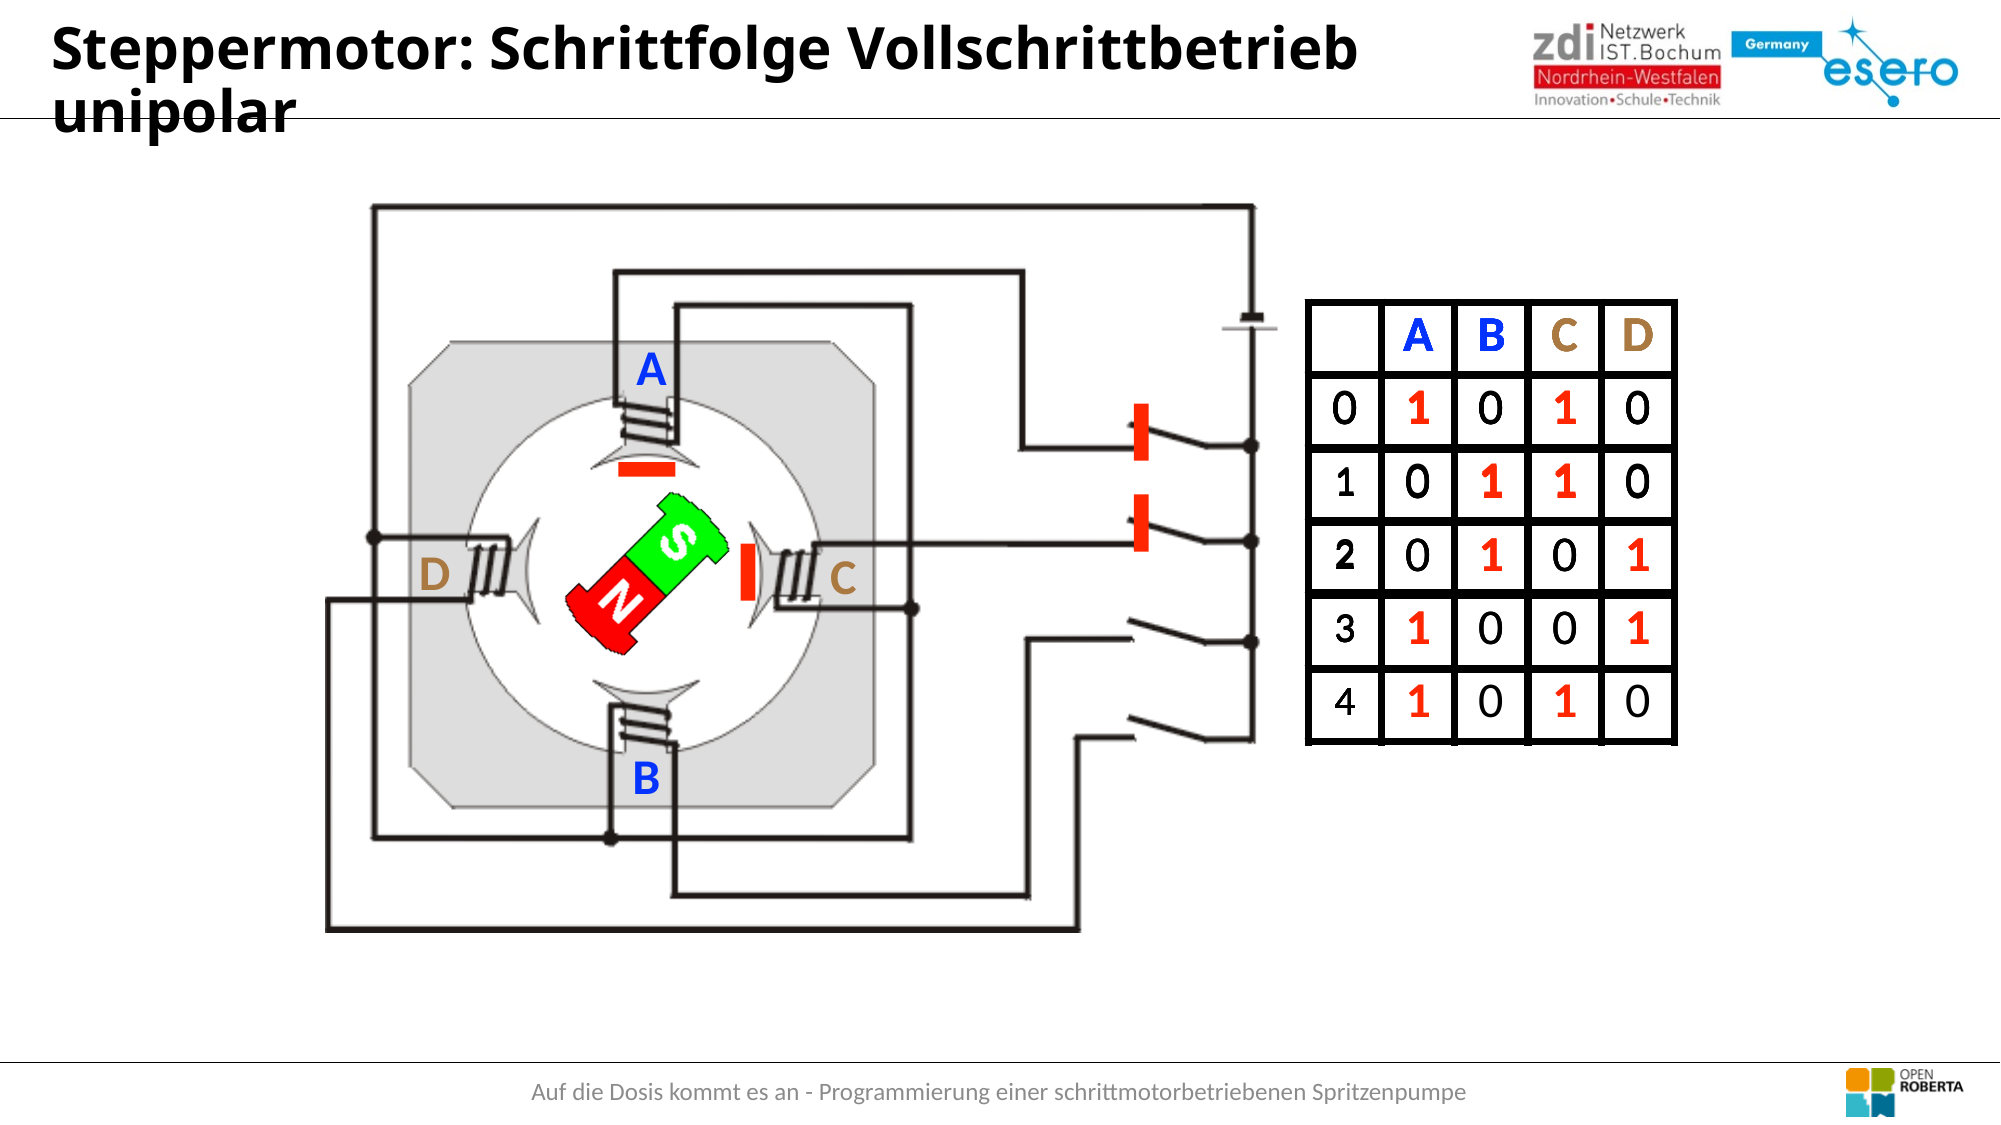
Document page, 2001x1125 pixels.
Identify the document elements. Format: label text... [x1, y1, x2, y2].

picture [1846, 1068, 1964, 1117]
picture [1532, 11, 1964, 111]
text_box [412, 329, 863, 811]
title Steppermotor: Schrittfolge Vollschrittbetrieb unipolar [36, 24, 1481, 140]
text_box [325, 192, 1675, 933]
